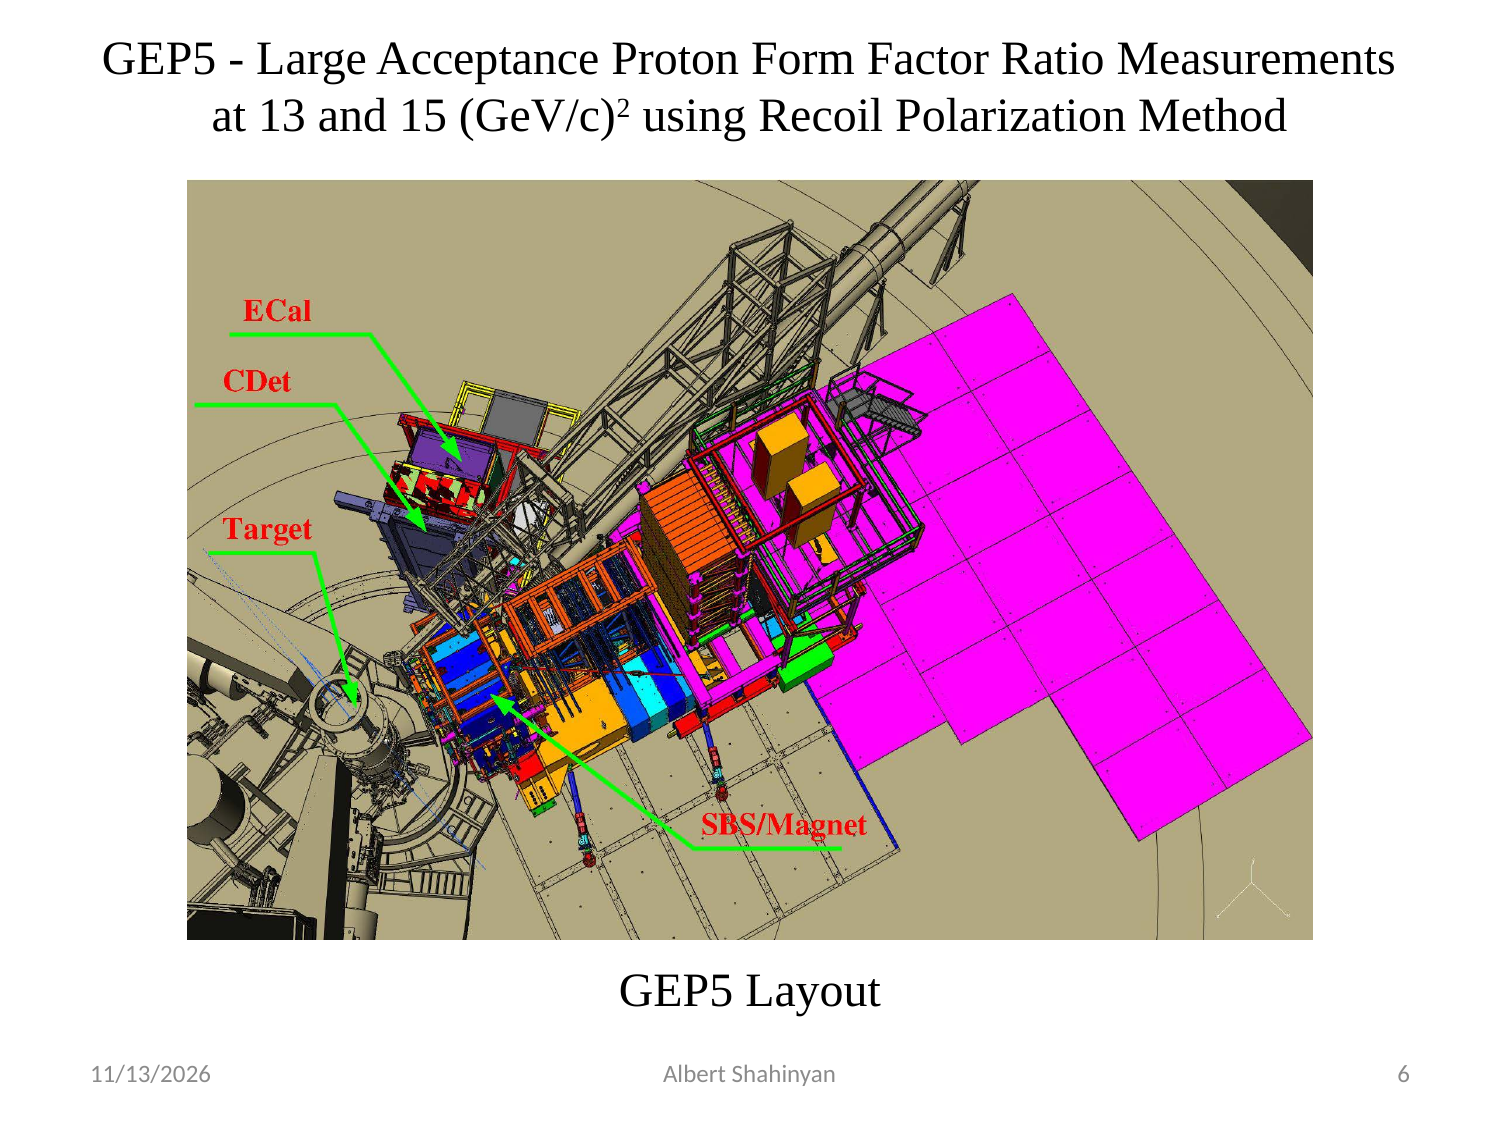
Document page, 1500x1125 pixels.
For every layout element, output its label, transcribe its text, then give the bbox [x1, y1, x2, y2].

text_box GEP5 Layout [74, 937, 1425, 1038]
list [187, 179, 1313, 940]
slide_number 6 [1074, 1042, 1425, 1103]
footer Albert Shahinyan [512, 1042, 988, 1103]
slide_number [75, 1042, 425, 1103]
title GEP5 - Large Acceptance Proton Form Factor Ratio Measurements at 13 and 15 (GeV/c)2 using Recoil Polarization Method [75, 0, 1425, 225]
